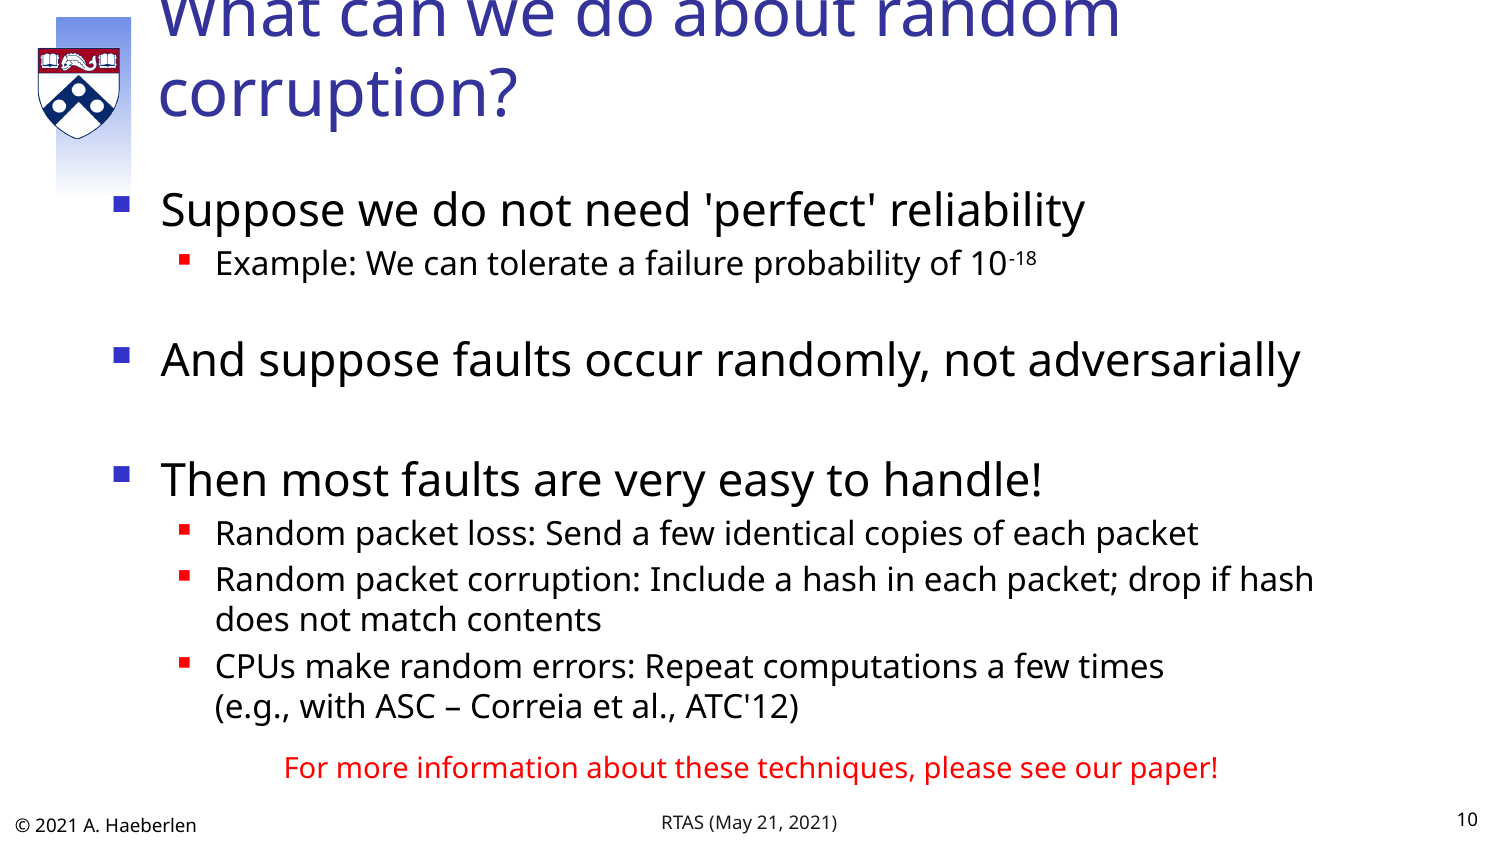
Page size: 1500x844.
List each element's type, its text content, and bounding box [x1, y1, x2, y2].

slide_number 10 [1180, 784, 1494, 842]
text_box For more information about these techniques, please see our paper! [268, 742, 1234, 792]
picture [36, 46, 121, 141]
list Suppose we do not need 'perfect' reliability Example: We can tolerate a failure probability of 10-18 And suppose faults occur randomly, not adversarially Then most faults are very easy to handle! Random packet loss: Send a few identical copies of each packet Random packet corruption: Include a hash in each packet; drop if hash does not match contents CPUs make random errors: Repeat computations a few times (e.g., with ASC – Correia et al., ATC'12) [94, 172, 1408, 797]
title What can we do about random corruption? [141, 15, 1455, 138]
footer RTAS (May 21, 2021) [512, 812, 987, 844]
